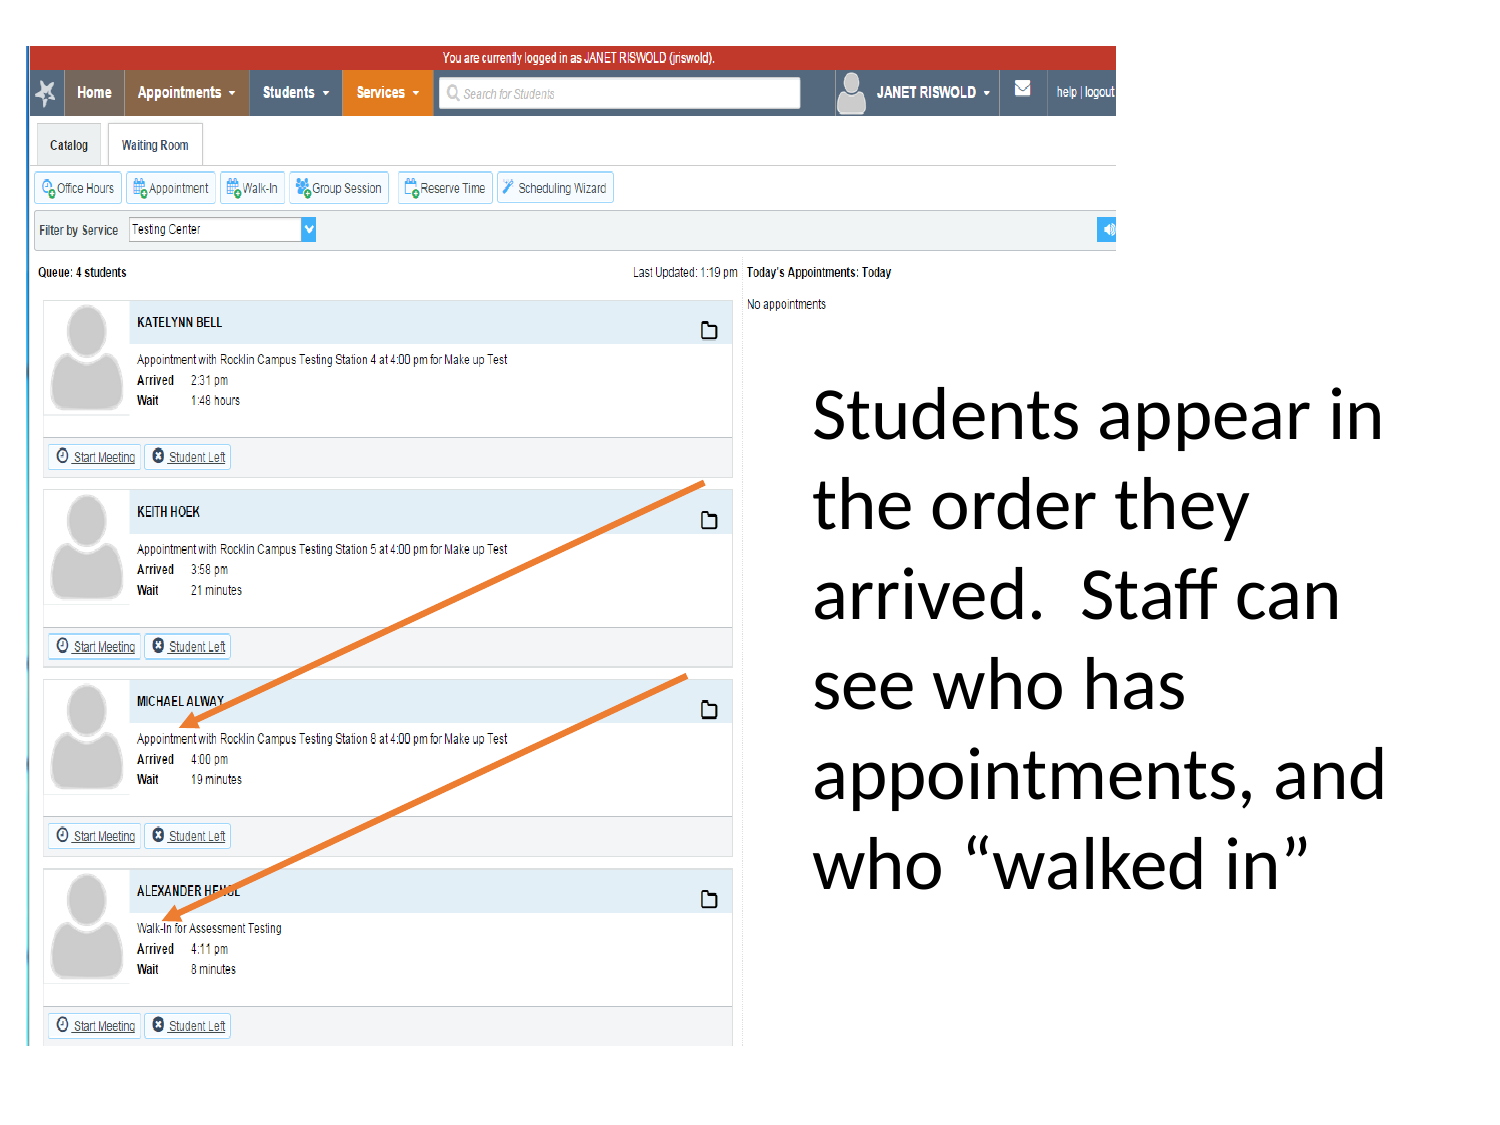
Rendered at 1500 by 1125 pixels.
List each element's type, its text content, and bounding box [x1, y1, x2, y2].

text_box Students appear in the order they arrived. Staff can see who has appointments, and who “walked in” [1116, 356, 1418, 912]
picture [26, 46, 1116, 1047]
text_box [178, 482, 705, 728]
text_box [161, 675, 687, 921]
